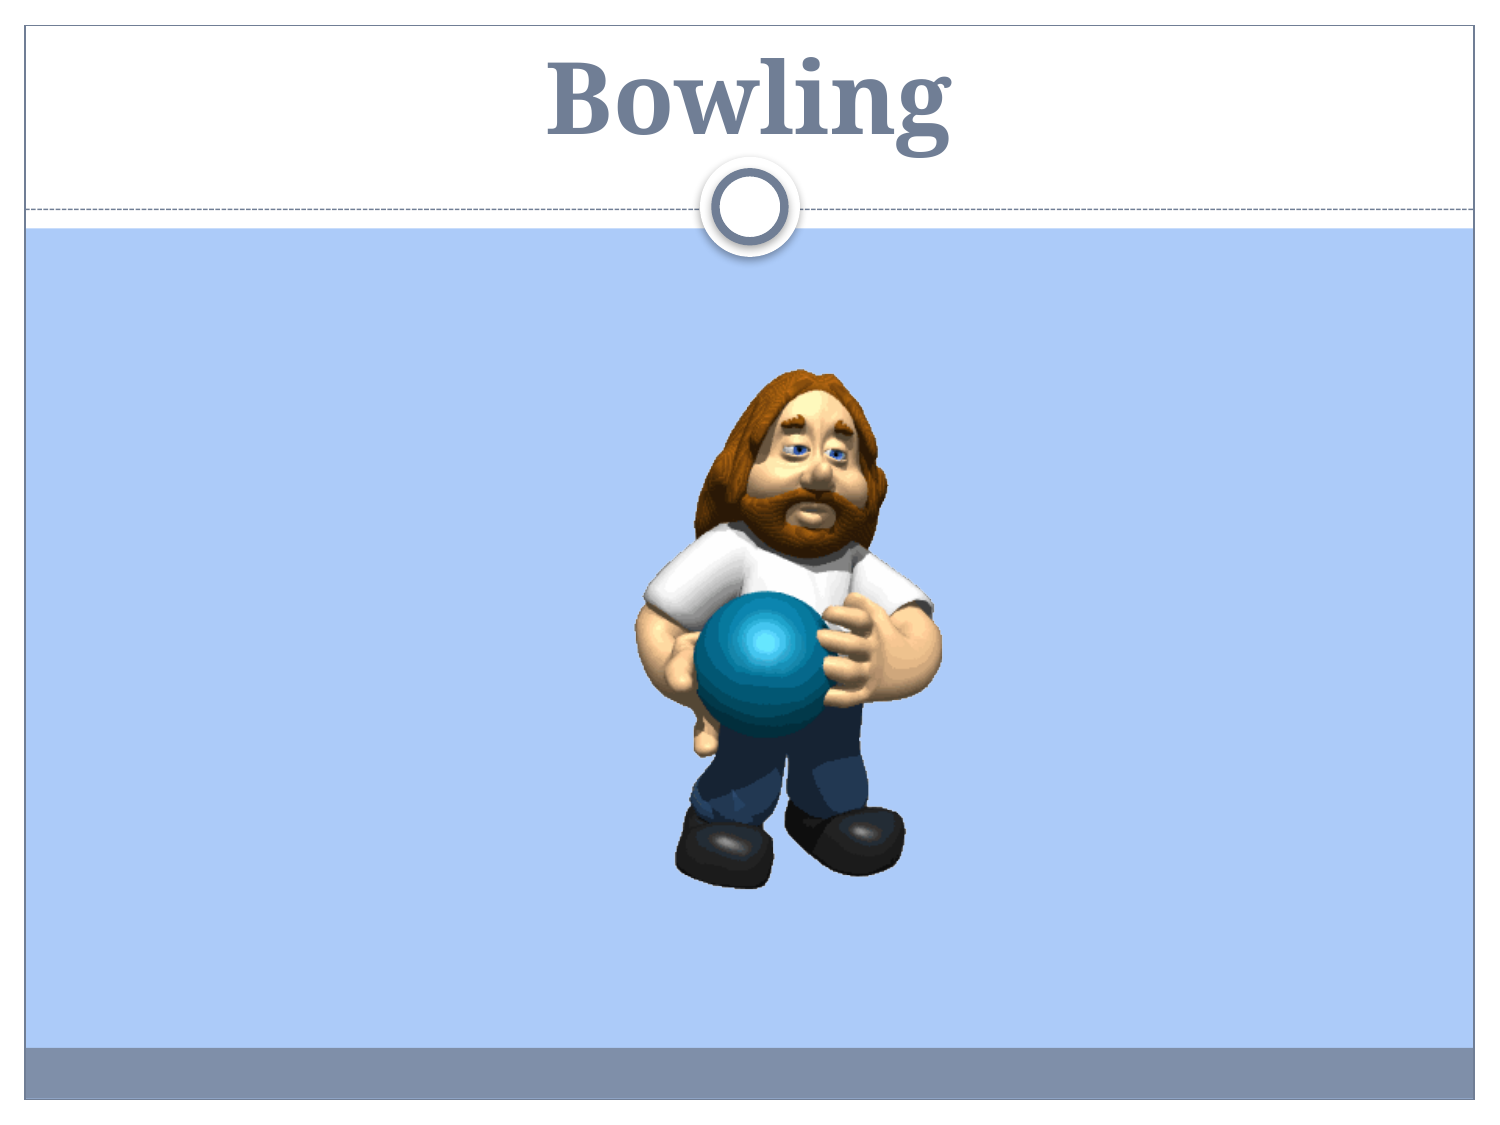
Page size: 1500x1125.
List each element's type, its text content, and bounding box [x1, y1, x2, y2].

title Bowling [49, 37, 1450, 162]
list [503, 351, 991, 900]
